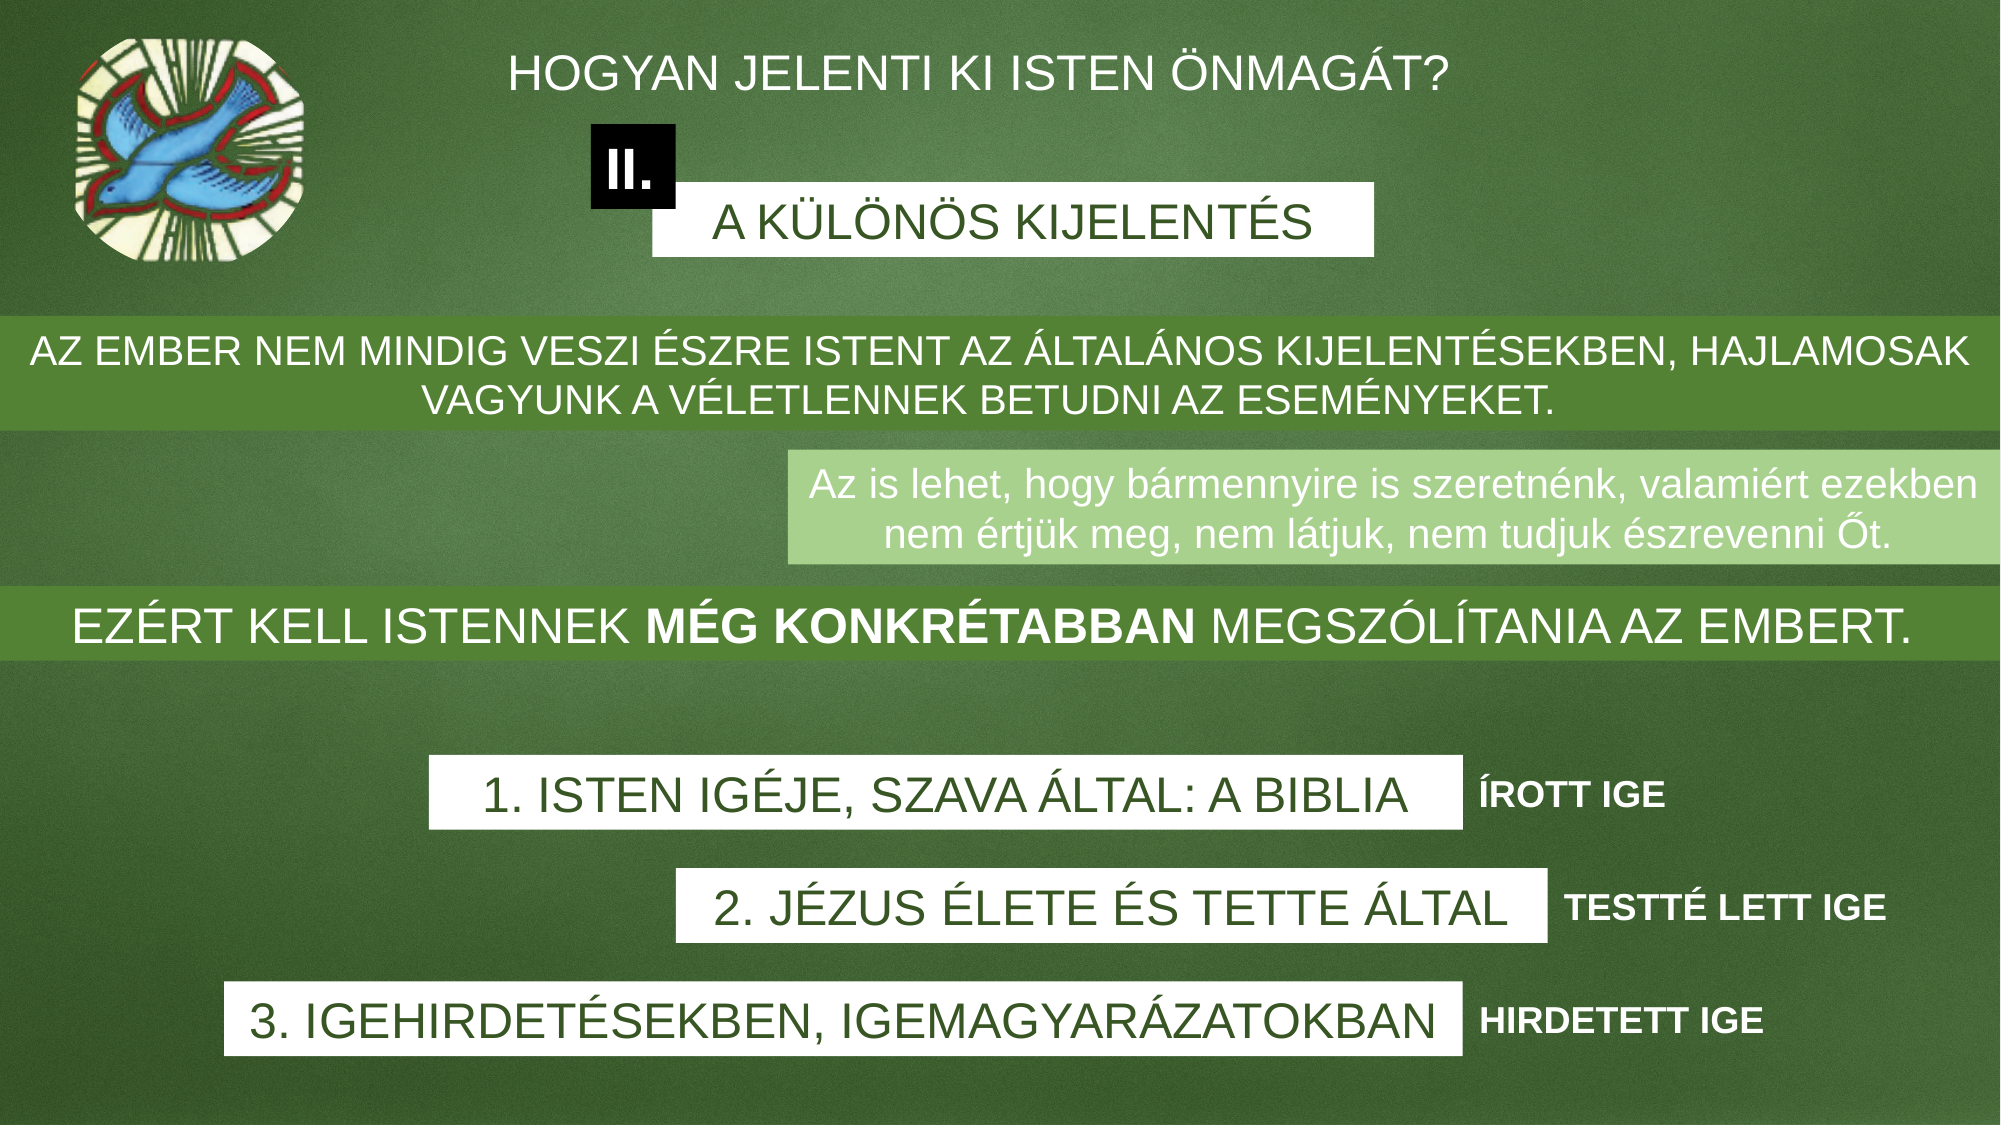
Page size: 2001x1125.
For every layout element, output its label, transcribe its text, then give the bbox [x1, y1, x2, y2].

text_box HOGYAN JELENTI KI ISTEN ÖNMAGÁT? [493, 33, 1589, 109]
text_box ÍROTT IGE [1463, 762, 1682, 823]
text_box A KÜLÖNÖS KIJELENTÉS [652, 182, 1375, 257]
text_box 1. ISTEN IGÉJE, SZAVA ÁLTAL: A BIBLIA [428, 754, 1463, 830]
text_box II. [590, 124, 676, 209]
text_box Ezért kell istennek még konkrétabban megszólÍtania az embert. [0, 586, 2000, 661]
text_box Az is lehet, hogy bármennyire is szeretnénk, valamiért ezekben nem értjük meg, nem látjuk, nem tudjuk észrevenni Őt. [787, 449, 2000, 565]
text_box 2. JÉZUS ÉLETE ÉS TETTE ÁLTAL [675, 868, 1548, 943]
text_box TESTTÉ LETT IGE [1549, 875, 1903, 936]
text_box HIRDETETT IGE [1464, 988, 1780, 1049]
picture [0, 0, 2001, 1125]
text_box Az ember nem mindig veszi észre Istent az általános kijelentésekben, hajlamosak vagyunk a véletlennek betudni az eseményeket. [0, 315, 2000, 431]
text_box 3. IGEHIRDETÉSEKBEN, IGEMAGYARÁZATOKBAN [224, 981, 1463, 1057]
